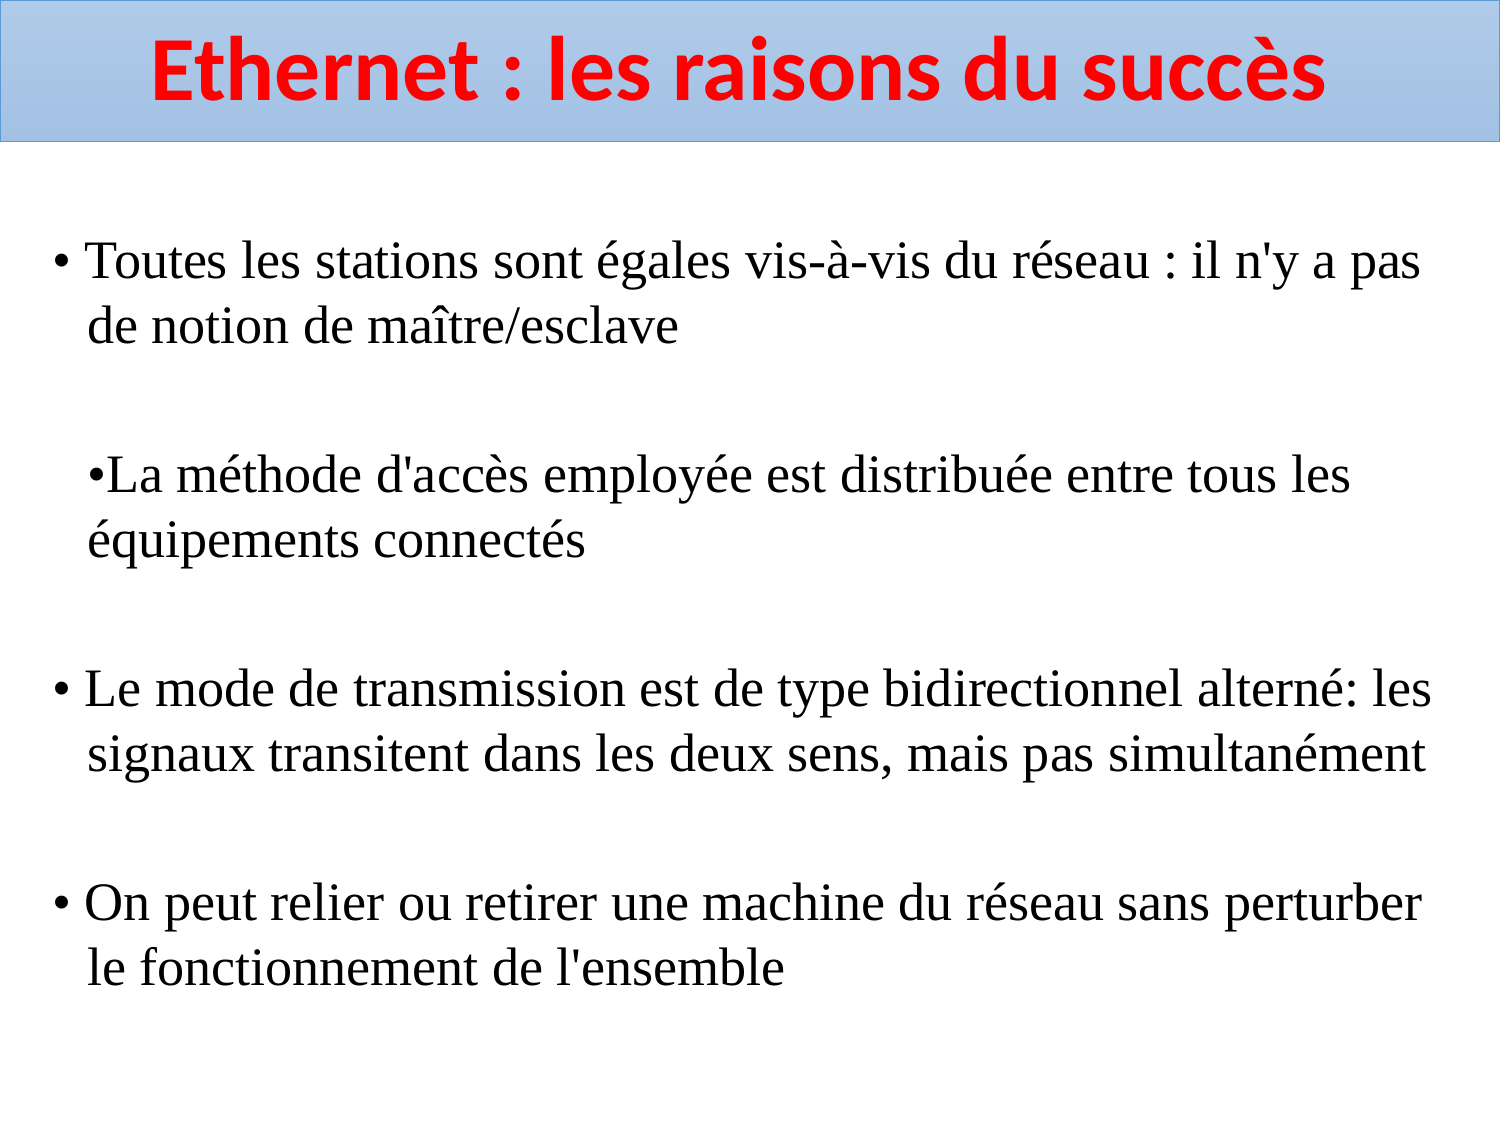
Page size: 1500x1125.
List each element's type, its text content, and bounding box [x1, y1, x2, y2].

title Ethernet : les raisons du succès [0, 0, 1500, 142]
list • Toutes les stations sont égales vis-à-vis du réseau : il n'y a pas de notion de maître/esclave •La méthode d'accès employée est distribuée entre tous les équipements connectés • Le mode de transmission est de type bidirectionnel alterné: les signaux transitent dans les deux sens, mais pas simultanément • On peut relier ou retirer une machine du réseau sans perturber le fonctionnement de l'ensemble [37, 217, 1469, 1076]
